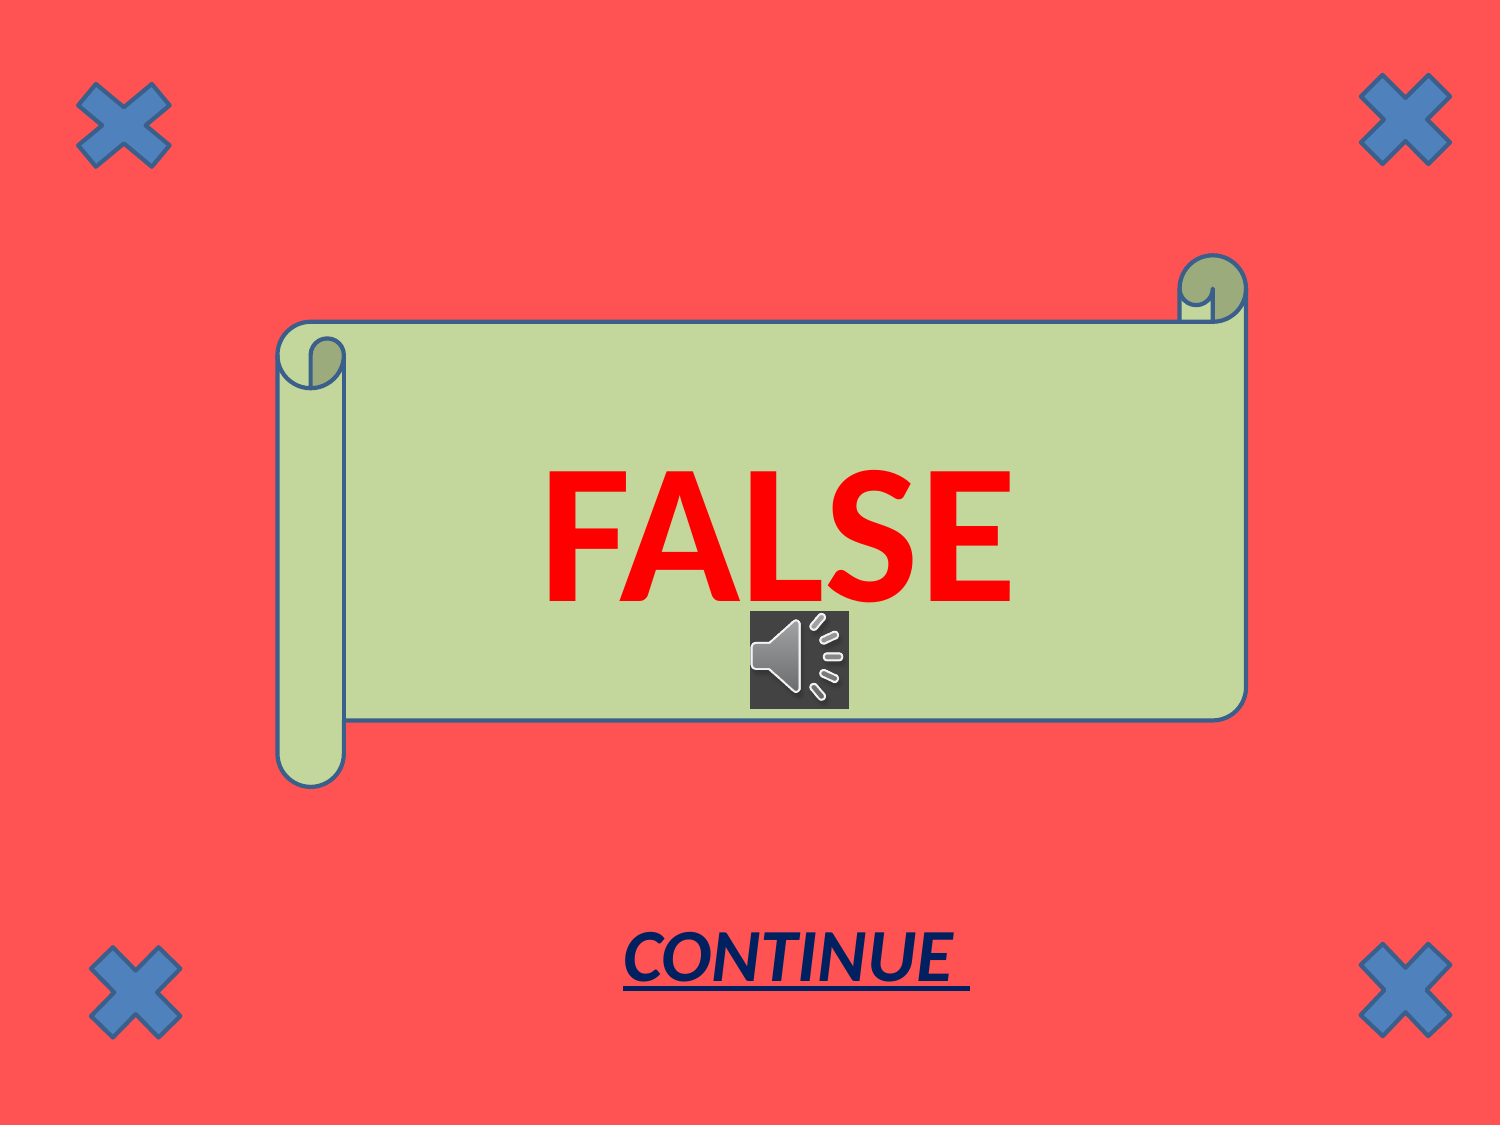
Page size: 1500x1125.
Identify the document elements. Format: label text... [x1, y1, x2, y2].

text_box FALSE [275, 253, 1249, 790]
text_box [88, 945, 183, 1040]
text_box [1358, 941, 1453, 1039]
text_box CONTINUE [608, 898, 1306, 1004]
picture [749, 609, 850, 710]
text_box [1358, 72, 1453, 167]
text_box [76, 81, 172, 169]
